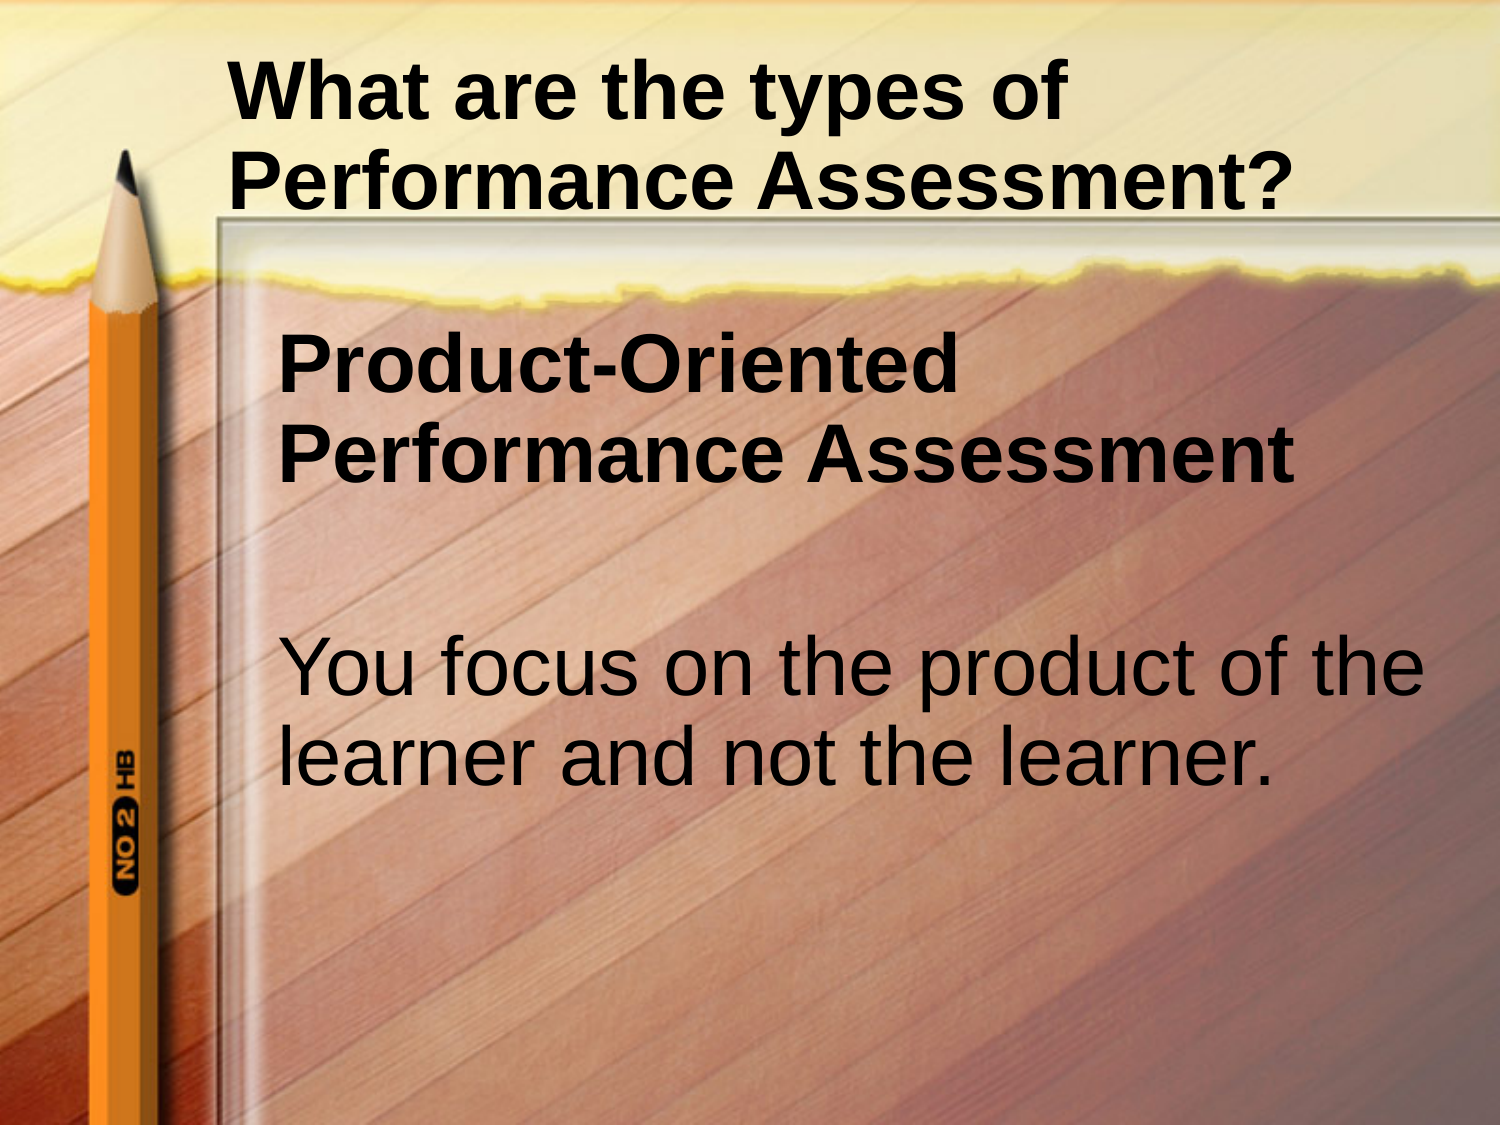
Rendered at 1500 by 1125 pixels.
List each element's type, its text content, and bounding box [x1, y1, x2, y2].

title What are the types of Performance Assessment? [212, 30, 1450, 244]
list Product-Oriented Performance Assessment You focus on the product of the learner and not the learner. [262, 312, 1450, 1000]
picture [0, 0, 1500, 1125]
